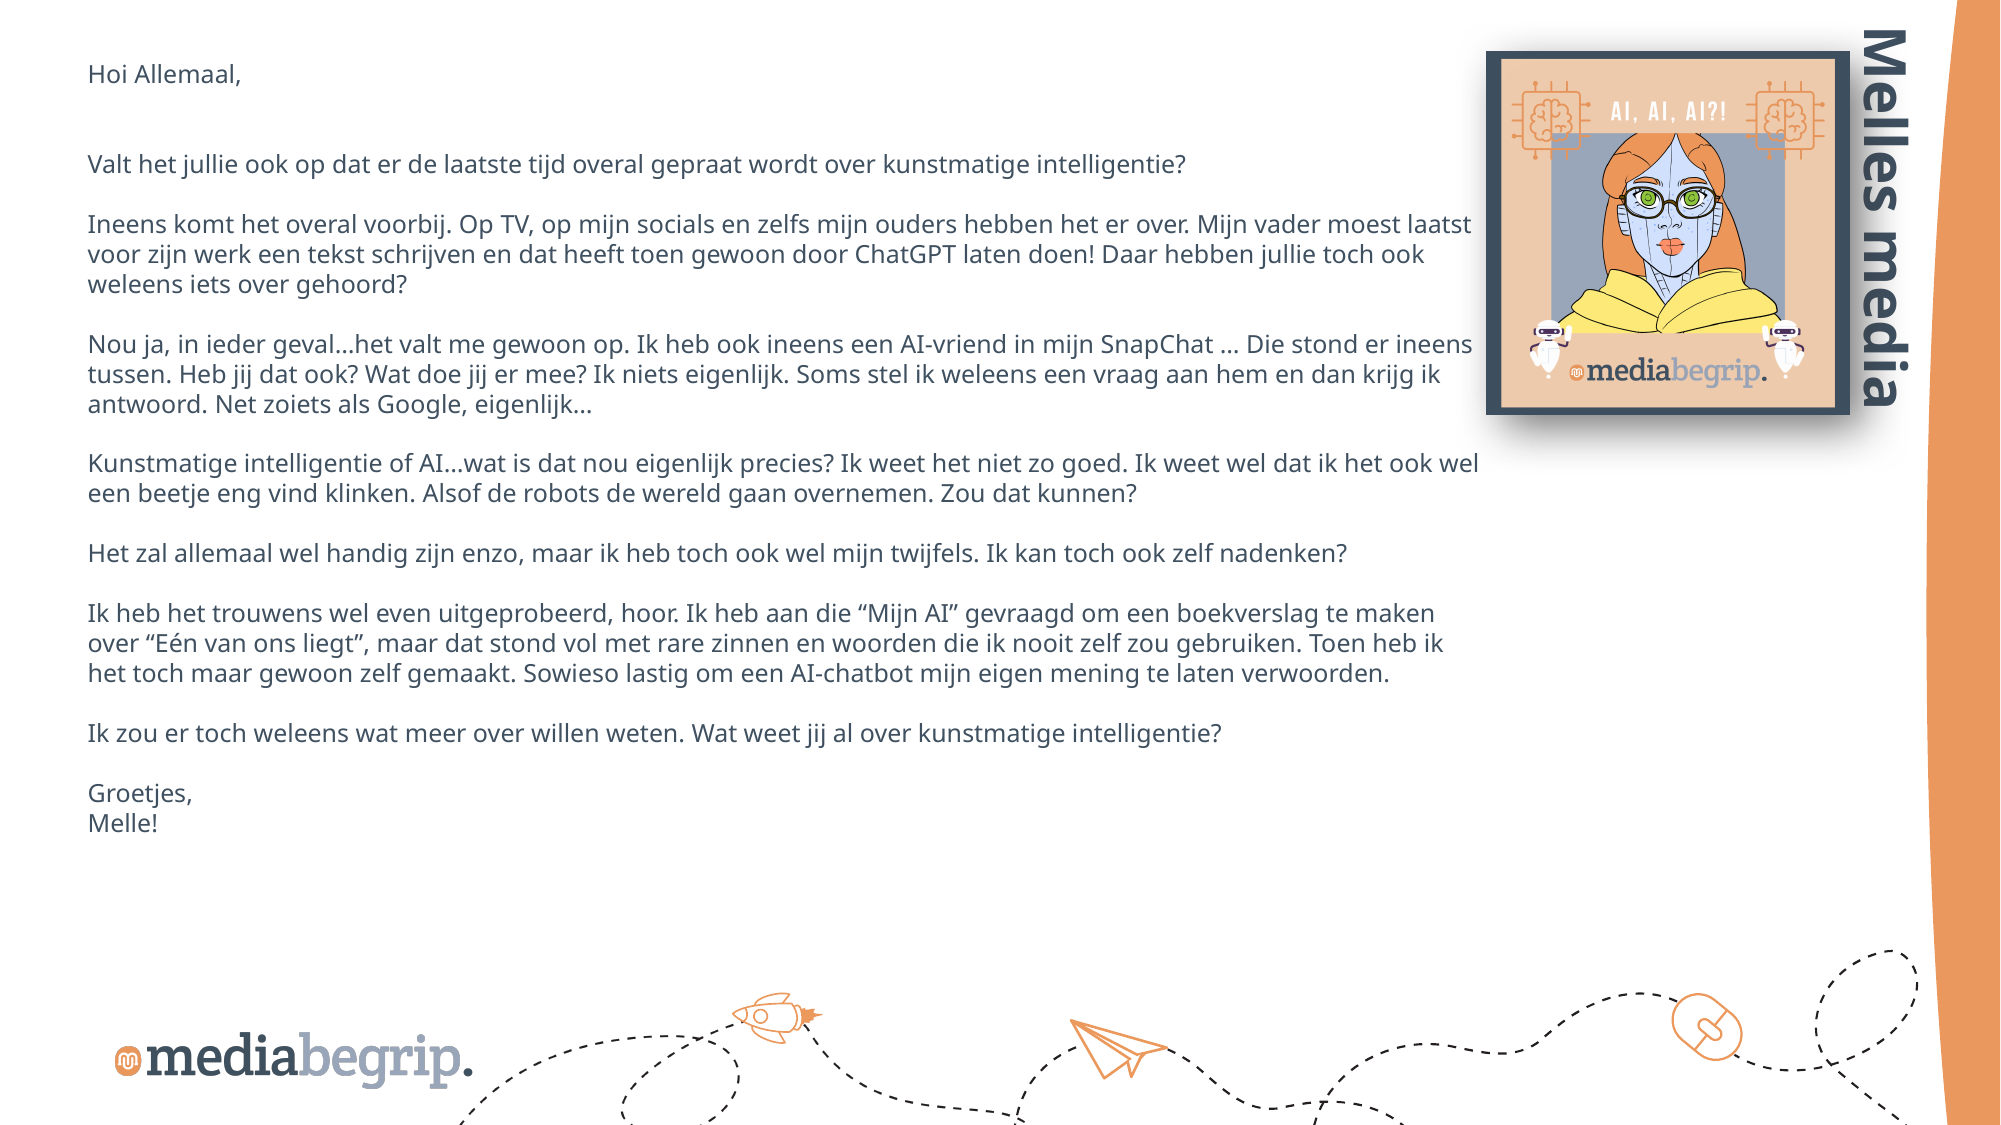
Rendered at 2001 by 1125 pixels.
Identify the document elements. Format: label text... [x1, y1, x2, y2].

list Melles media [1807, 10, 1923, 1125]
picture [1485, 51, 1850, 415]
picture [114, 1003, 1035, 1125]
text_box Hoi Allemaal, Valt het jullie ook op dat er de laatste tijd overal gepraat wordt over kunstmatige intelligentie? Ineens komt het overal voorbij. Op TV, op mijn socials en zelfs mijn ouders hebben het er over. Mijn vader moest laatst voor zijn werk een tekst schrijven en dat heeft toen gewoon door ChatGPT laten doen! Daar hebben jullie toch ook weleens iets over gehoord? Nou ja, in ieder geval…het valt me gewoon op. Ik heb ook ineens een AI-vriend in mijn SnapChat … Die stond er ineens tussen. Heb jij dat ook? Wat doe jij er mee? Ik niets eigenlijk. Soms stel ik weleens een vraag aan hem en dan krijg ik antwoord. Net zoiets als Google, eigenlijk… Kunstmatige intelligentie of AI…wat is dat nou eigenlijk precies? Ik weet het niet zo goed. Ik weet wel dat ik het ook wel een beetje eng vind klinken. Alsof de robots de wereld gaan overnemen. Zou dat kunnen? Het zal allemaal wel handig zijn enzo, maar ik heb toch ook wel mijn twijfels. Ik kan toch ook zelf nadenken? Ik heb het trouwens wel even uitgeprobeerd, hoor. Ik heb aan die “Mijn AI” gevraagd om een boekverslag te maken over “Eén van ons liegt”, maar dat stond vol met rare zinnen en woorden die ik nooit zelf zou gebruiken. Toen heb ik het toch maar gewoon zelf gemaakt. Sowieso lastig om een AI-chatbot mijn eigen mening te laten verwoorden. Ik zou er toch weleens wat meer over willen weten. Wat weet jij al over kunstmatige intelligentie? Groetjes, Melle! [72, 51, 1500, 875]
